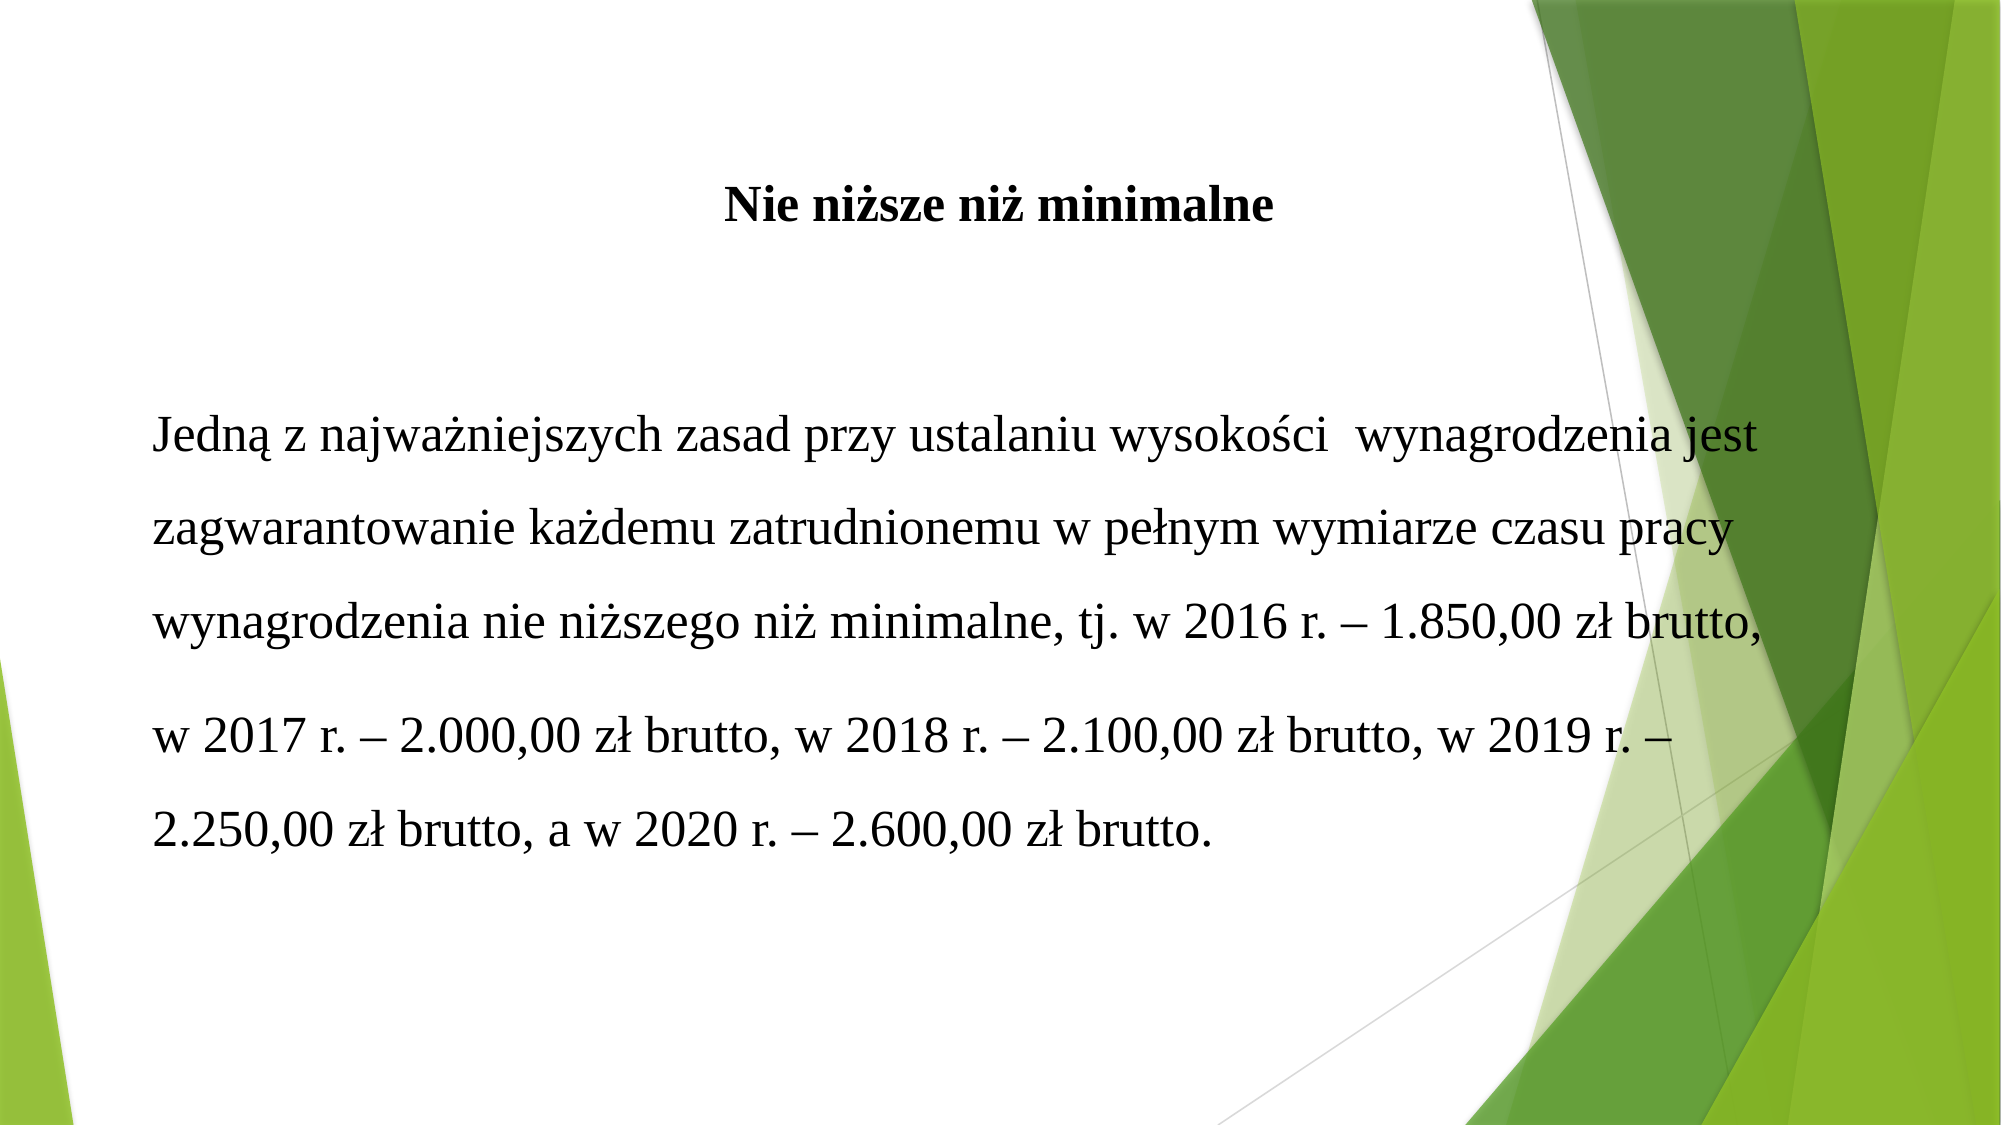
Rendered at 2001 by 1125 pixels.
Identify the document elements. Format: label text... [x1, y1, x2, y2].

list Nie niższe niż minimalne Jedną z najważniejszych zasad przy ustalaniu wysokości wynagrodzenia jest zagwarantowanie każdemu zatrudnionemu w pełnym wymiarze czasu pracy wynagrodzenia nie niższego niż minimalne, tj. w 2016 r. – 1.850,00 zł brutto, w 2017 r. – 2.000,00 zł brutto, w 2018 r. – 2.100,00 zł brutto, w 2019 r. – 2.250,00 zł brutto, a w 2020 r. – 2.600,00 zł brutto. [137, 47, 1863, 1014]
